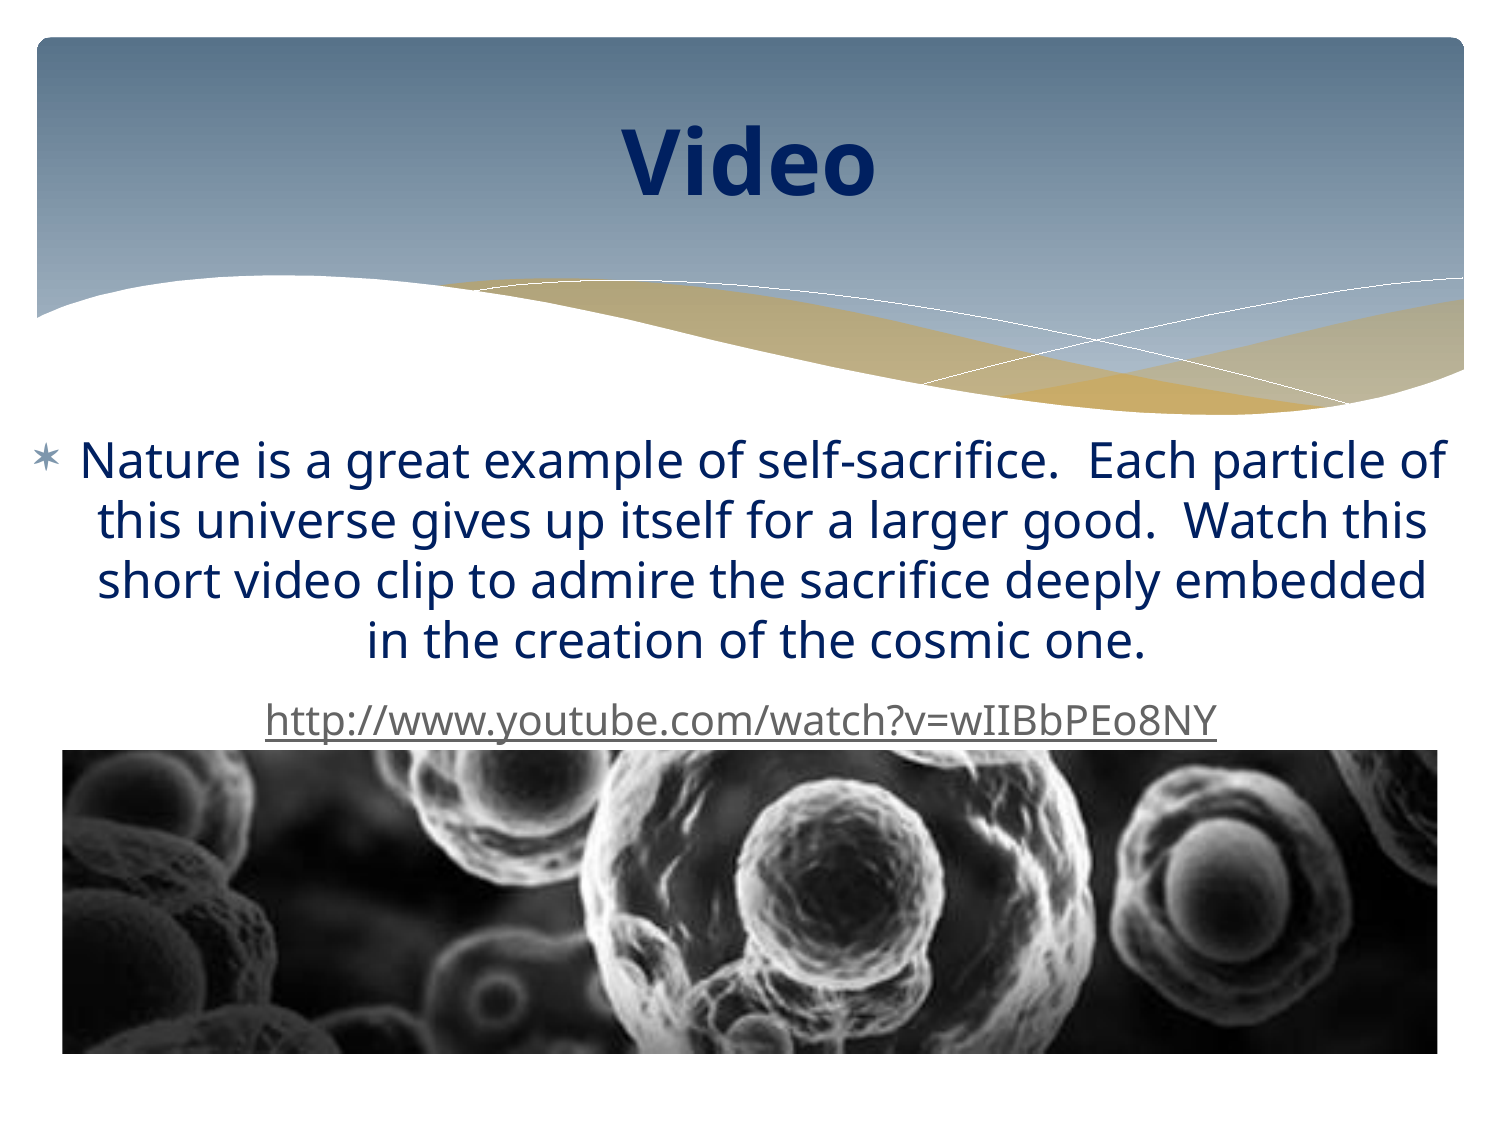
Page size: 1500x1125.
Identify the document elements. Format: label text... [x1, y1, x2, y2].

picture [62, 749, 1438, 1054]
list Nature is a great example of self-sacrifice. Each particle of this universe gives up itself for a larger good. Watch this short video clip to admire the sacrifice deeply embedded in the creation of the cosmic one. http://www.youtube.com/watch?v=wIIBbPEo8NY [12, 421, 1470, 1125]
title Video [75, 55, 1425, 261]
